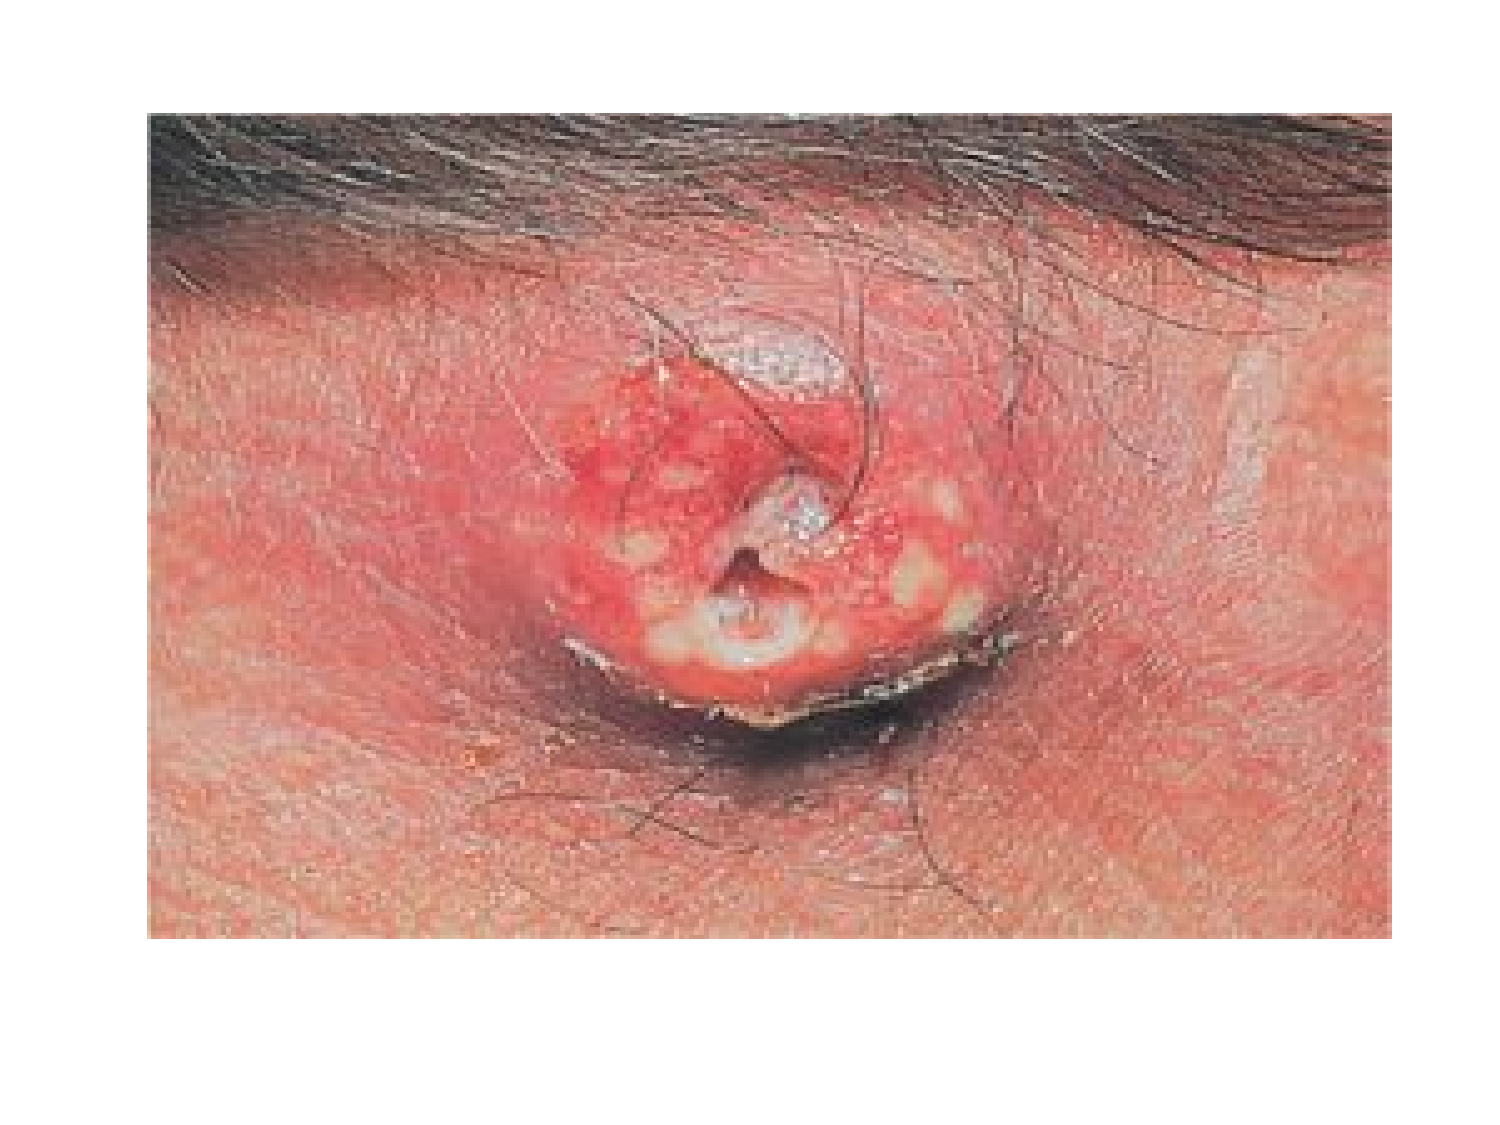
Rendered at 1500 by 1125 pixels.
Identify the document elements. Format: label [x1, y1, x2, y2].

picture [147, 113, 1392, 940]
